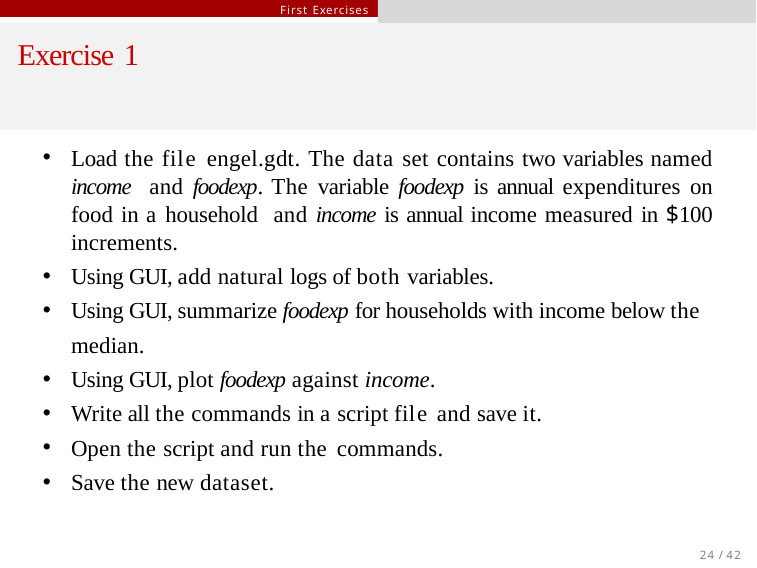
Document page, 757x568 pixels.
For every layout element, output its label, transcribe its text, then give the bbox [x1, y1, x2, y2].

text_box [377, 0, 756, 22]
text_box Load the file engel.gdt. The data set contains two variables named income and foodexp. The variable foodexp is annual expenditures on food in a household and income is annual income measured in $100 increments. Using GUI, add natural logs of both variables. Using GUI, summarize foodexp for households with income below the median. Using GUI, plot foodexp against income. Write all the commands in a script file and save it. Open the script and run the commands. Save the new dataset. [40, 141, 736, 496]
slide_number 24 / 42 [695, 548, 744, 568]
title Exercise 1 [0, 22, 756, 130]
text_box First Exercises [0, 0, 377, 17]
